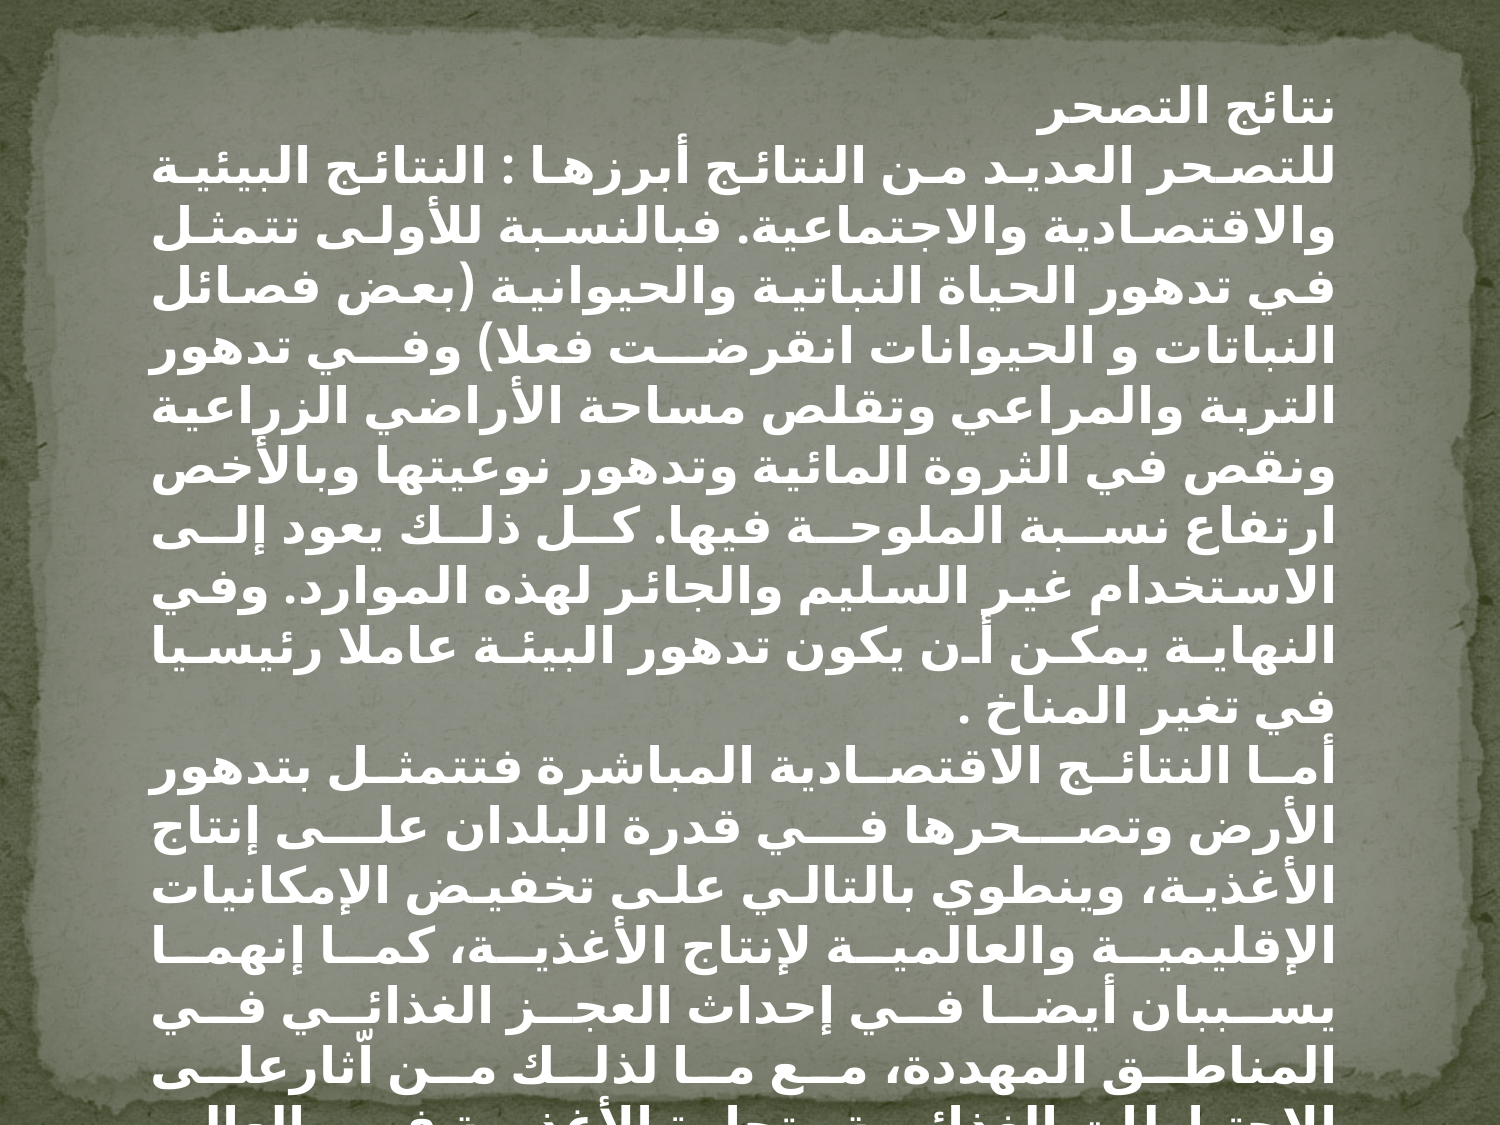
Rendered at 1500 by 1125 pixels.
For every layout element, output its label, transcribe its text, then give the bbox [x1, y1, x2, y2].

text_box نتائج التصحر للتصحر العديد من النتائج أبرزها : النتائج البيئية والاقتصادية والاجتماعية. فبالنسبة للأولى تتمثل في تدهور الحياة النباتية والحيوانية (بعض فصائل النباتات و الحيوانات انقرضت فعلا) وفي تدهور التربة والمراعي وتقلص مساحة الأراضي الزراعية ونقص في الثروة المائية وتدهور نوعيتها وبالأخص ارتفاع نسبة الملوحة فيها. كل ذلك يعود إلى الاستخدام غير السليم والجائر لهذه الموارد. وفي النهاية يمكن أن يكون تدهور البيئة عاملا رئيسيا في تغير المناخ . أما النتائج الاقتصادية المباشرة فتتمثل بتدهور الأرض وتصحرها في قدرة البلدان على إنتاج الأغذية، وينطوي بالتالي على تخفيض الإمكانيات الإقليمية والعالمية لإنتاج الأغذية، كما إنهما يسببان أيضا في إحداث العجز الغذائي في المناطق المهددة، مع ما لذلك من اّثارعلى الاحتياطات الغذائية وتجارة الأغذية في العالم. ونظرا لان التصحر ينطوي على تدمير للحياة النباتية ونقصان مجموعات نباتية وحيوانية كثيرة، فهو أحد الأسباب الرئيسية لخسارة التنوع البيولوجي . [135, 66, 1353, 1125]
